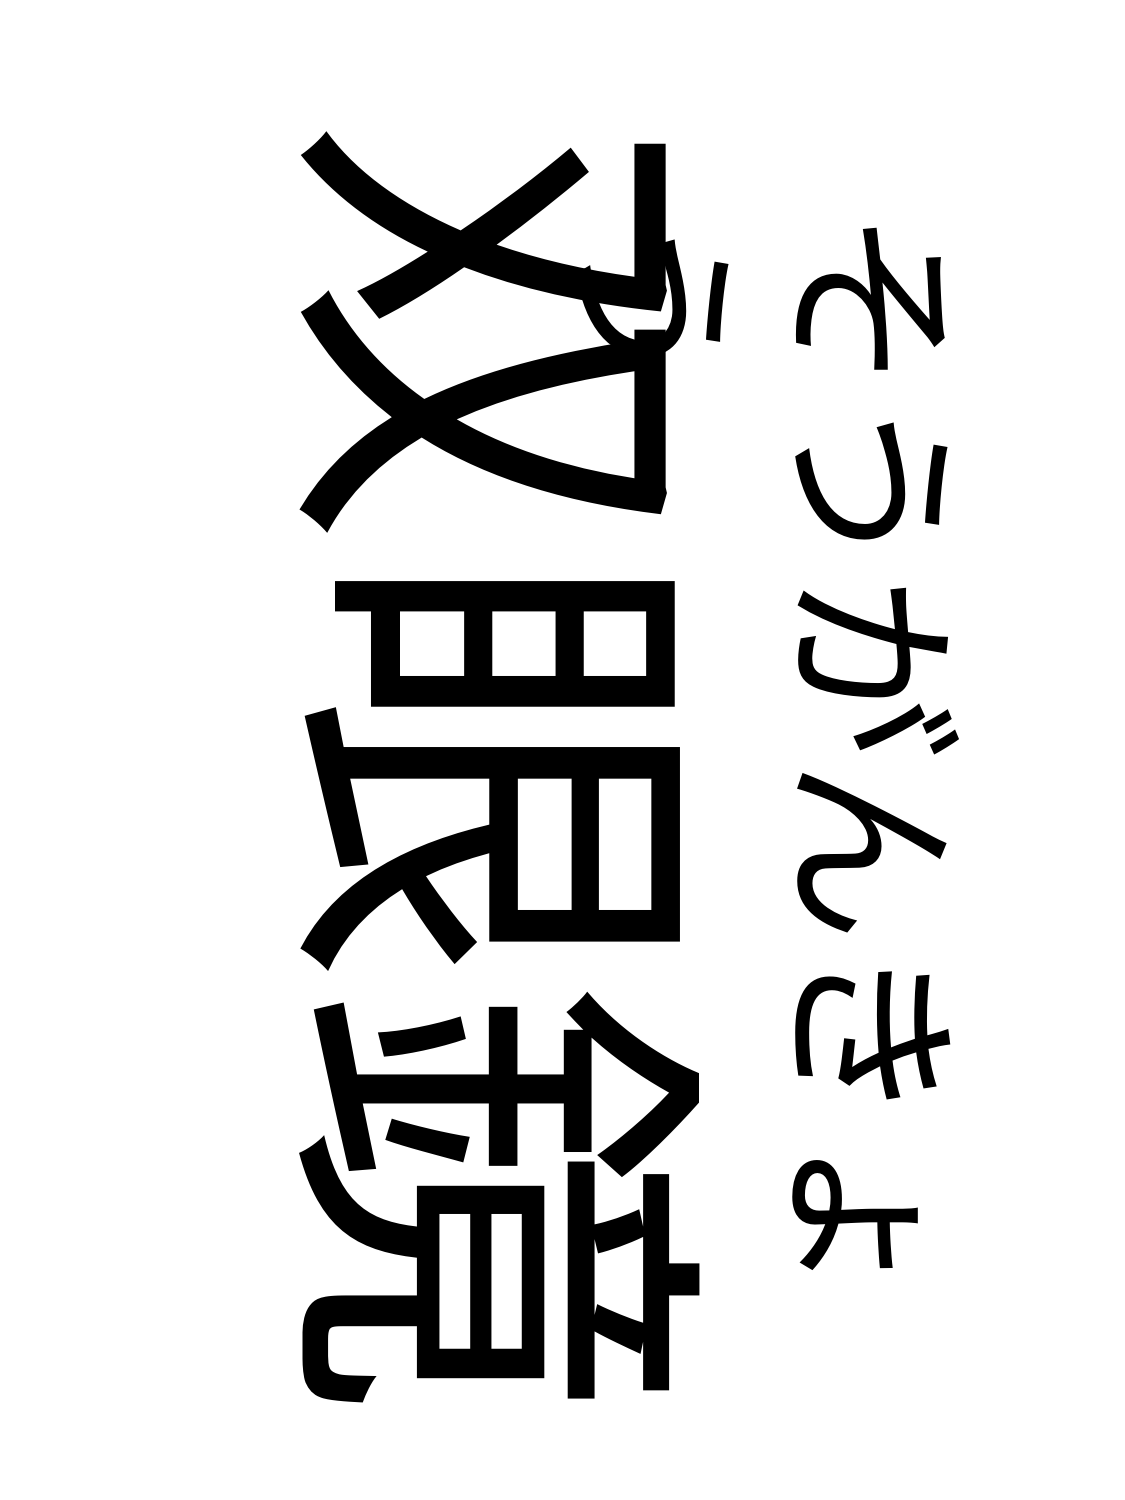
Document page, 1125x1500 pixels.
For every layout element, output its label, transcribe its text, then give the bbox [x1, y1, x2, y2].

text_box そうがんきょう [743, 194, 996, 1500]
text_box 双眼鏡 [243, 116, 769, 1459]
